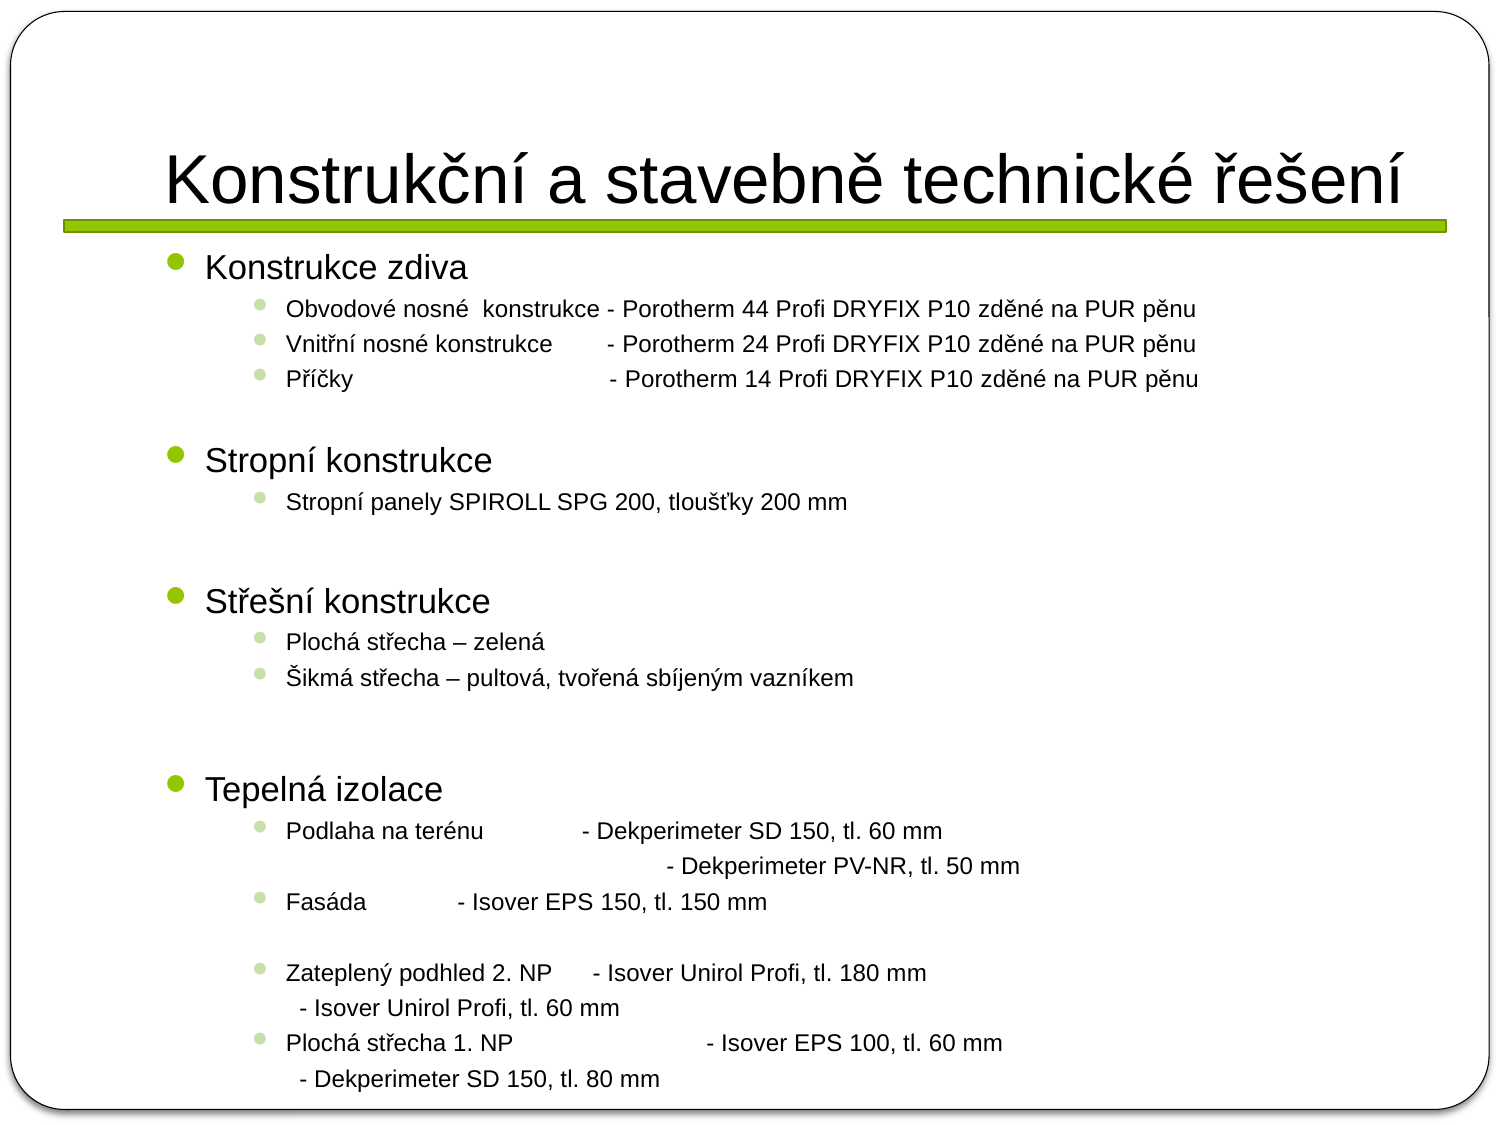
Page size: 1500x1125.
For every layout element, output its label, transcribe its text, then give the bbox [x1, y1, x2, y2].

list Konstrukce zdiva Obvodové nosné konstrukce - Porotherm 44 Profi DRYFIX P10 zděné na PUR pěnu Vnitřní nosné konstrukce - Porotherm 24 Profi DRYFIX P10 zděné na PUR pěnu Příčky - Porotherm 14 Profi DRYFIX P10 zděné na PUR pěnu Stropní konstrukce Stropní panely SPIROLL SPG 200, tloušťky 200 mm Střešní konstrukce Plochá střecha – zelená Šikmá střecha – pultová, tvořená sbíjeným vazníkem Tepelná izolace Podlaha na terénu - Dekperimeter SD 150, tl. 60 mm - Dekperimeter PV-NR, tl. 50 mm Fasáda - Isover EPS 150, tl. 150 mm Zateplený podhled 2. NP - Isover Unirol Profi, tl. 180 mm - Isover Unirol Profi, tl. 60 mm Plochá střecha 1. NP - Isover EPS 100, tl. 60 mm - Dekperimeter SD 150, tl. 80 mm [150, 237, 1425, 1106]
title Konstrukční a stavebně technické řešení [150, 45, 1425, 219]
text_box [63, 219, 1447, 233]
